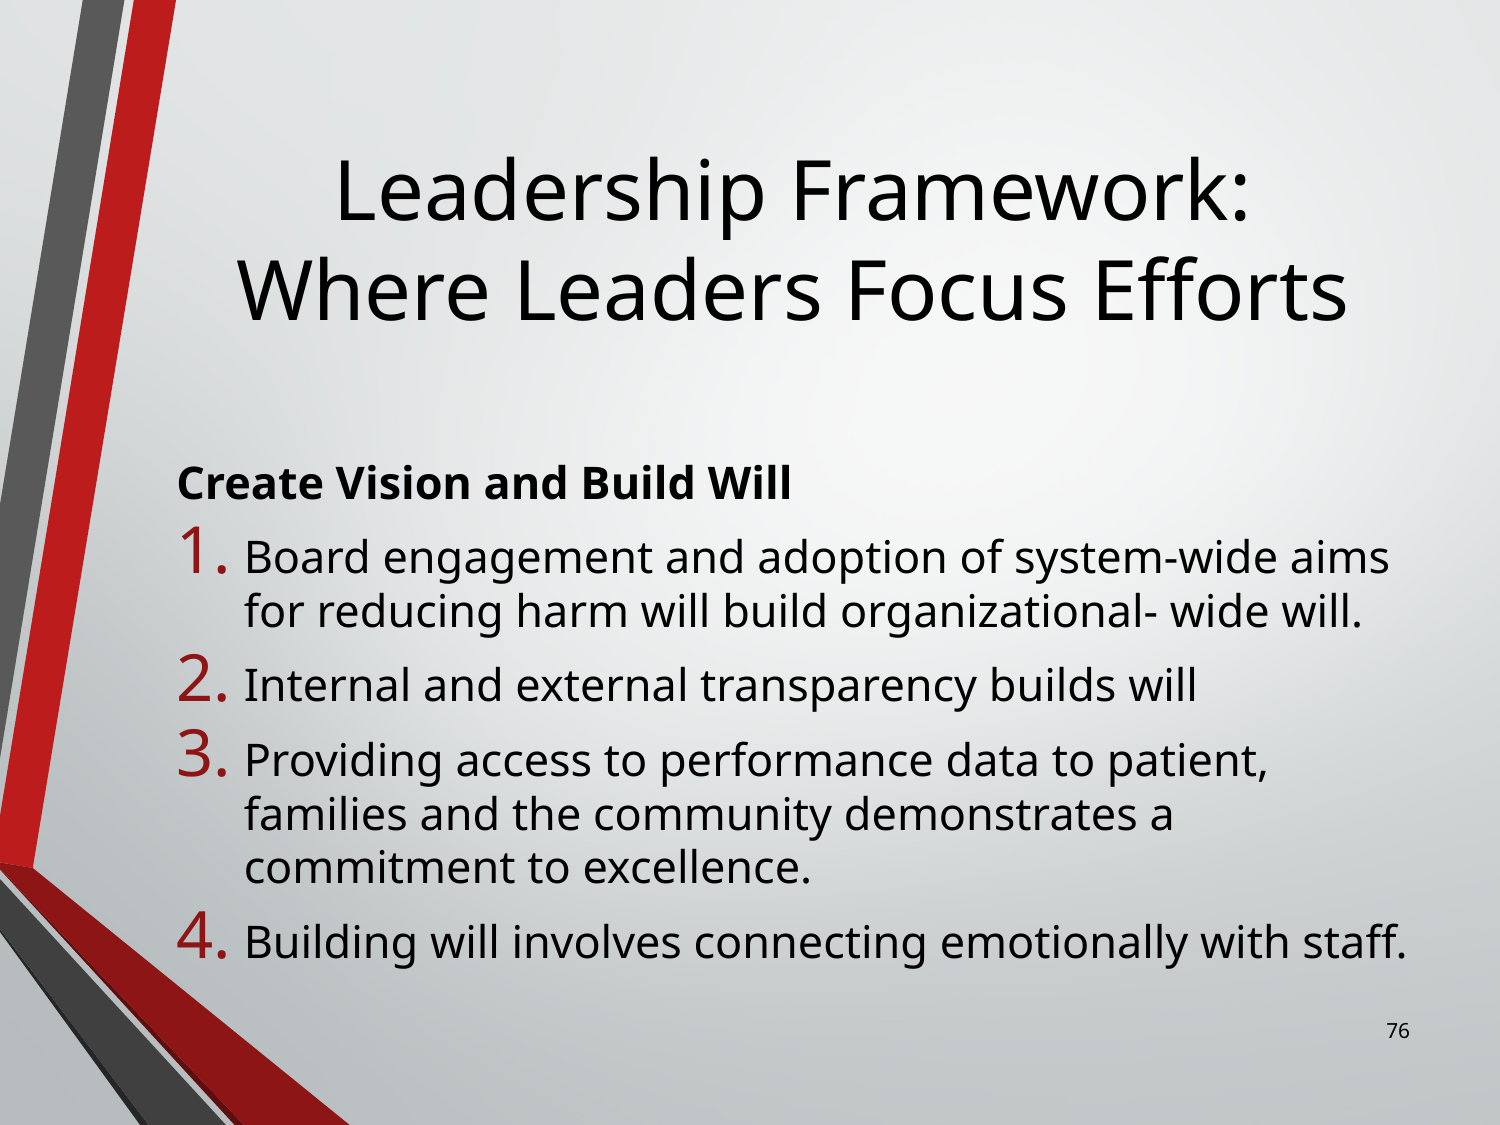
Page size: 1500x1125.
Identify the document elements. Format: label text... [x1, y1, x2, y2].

slide_number 76 [1354, 1002, 1425, 1062]
list Create Vision and Build Will Board engagement and adoption of system-wide aims for reducing harm will build organizational- wide will. Internal and external transparency builds will Providing access to performance data to patient, families and the community demonstrates a commitment to excellence. Building will involves connecting emotionally with staff. [161, 437, 1425, 985]
title Leadership Framework: Where Leaders Focus Efforts [161, 75, 1425, 400]
